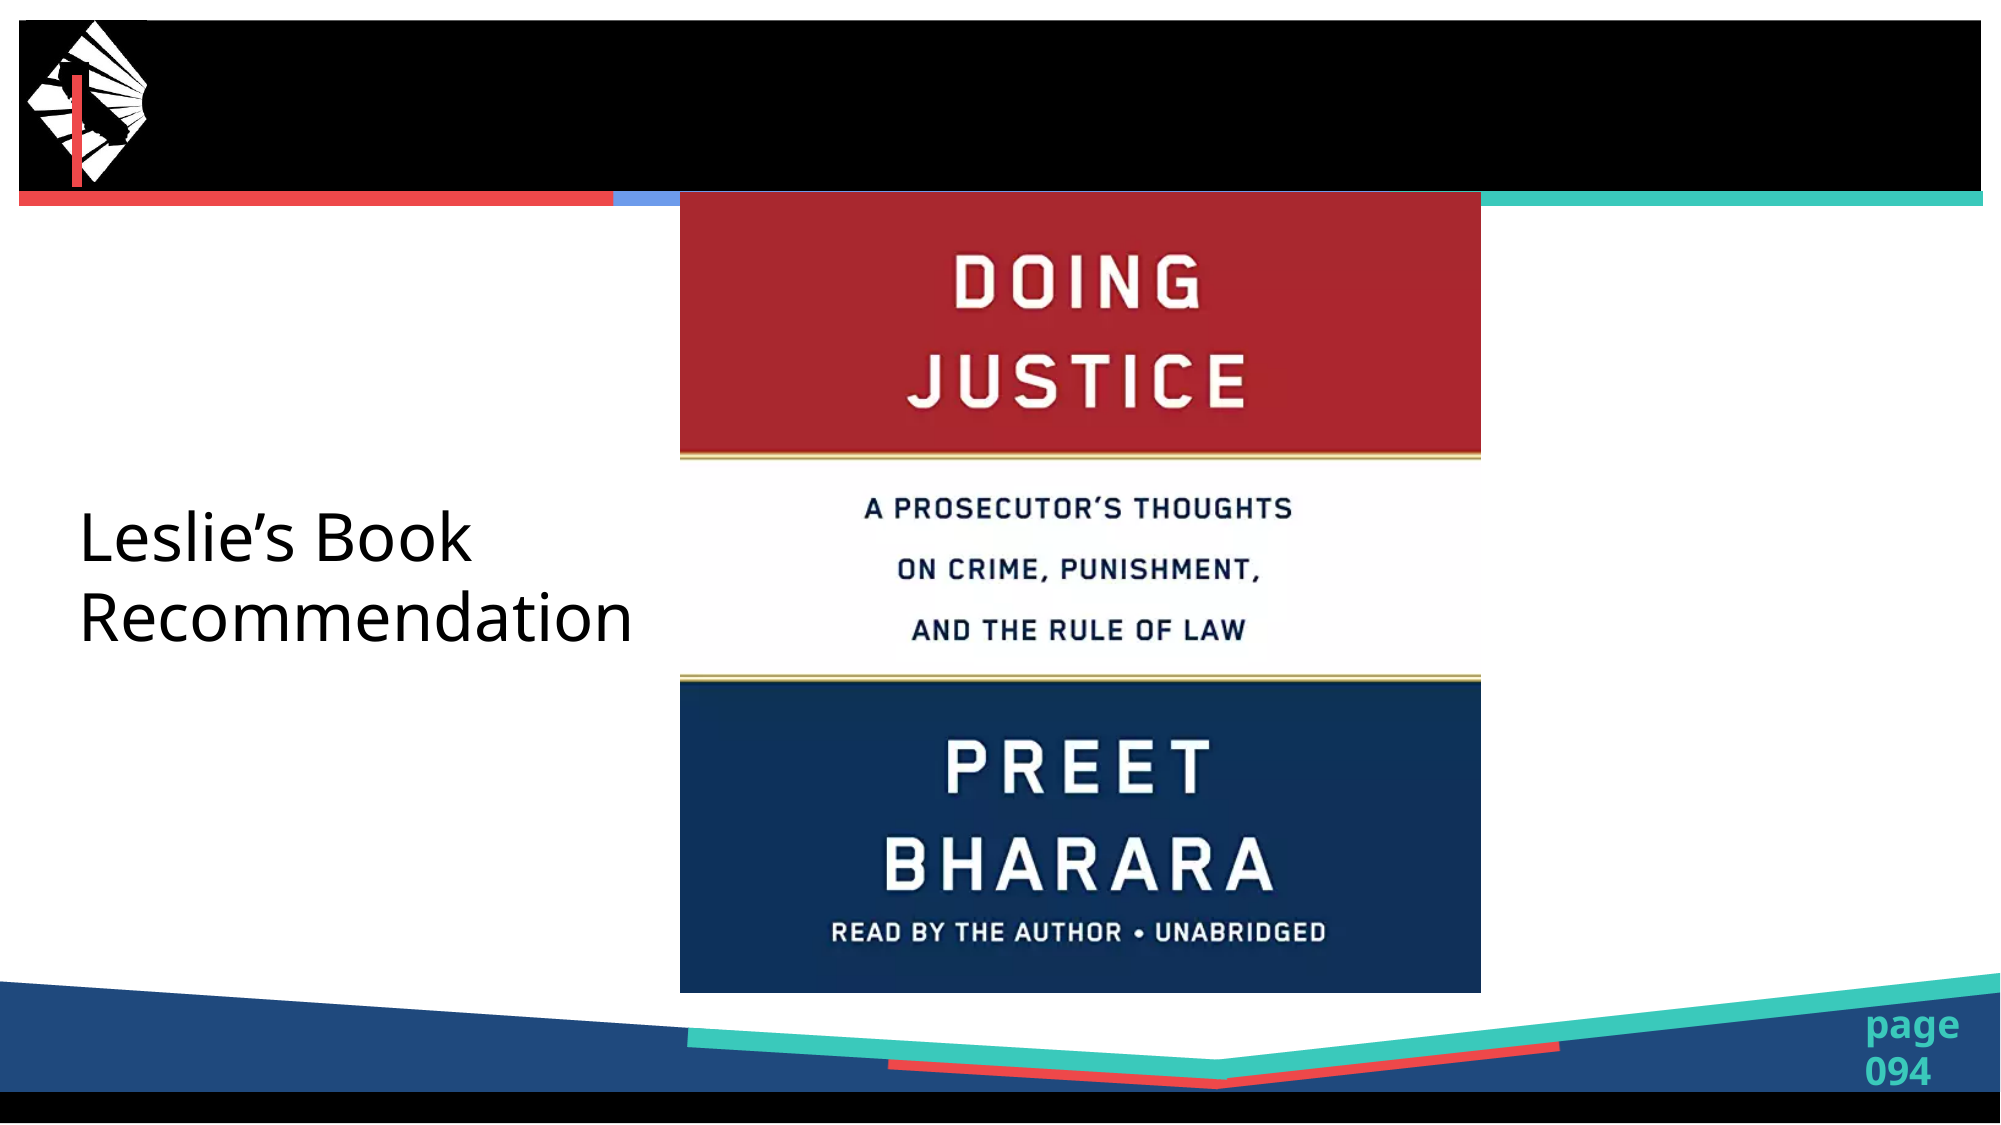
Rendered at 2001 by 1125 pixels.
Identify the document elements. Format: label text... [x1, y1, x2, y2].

picture [0, 191, 2001, 1092]
slide_number page 094 [1850, 992, 2000, 1102]
text_box Leslie’s Book Recommendation [63, 487, 661, 663]
picture [26, 20, 147, 182]
